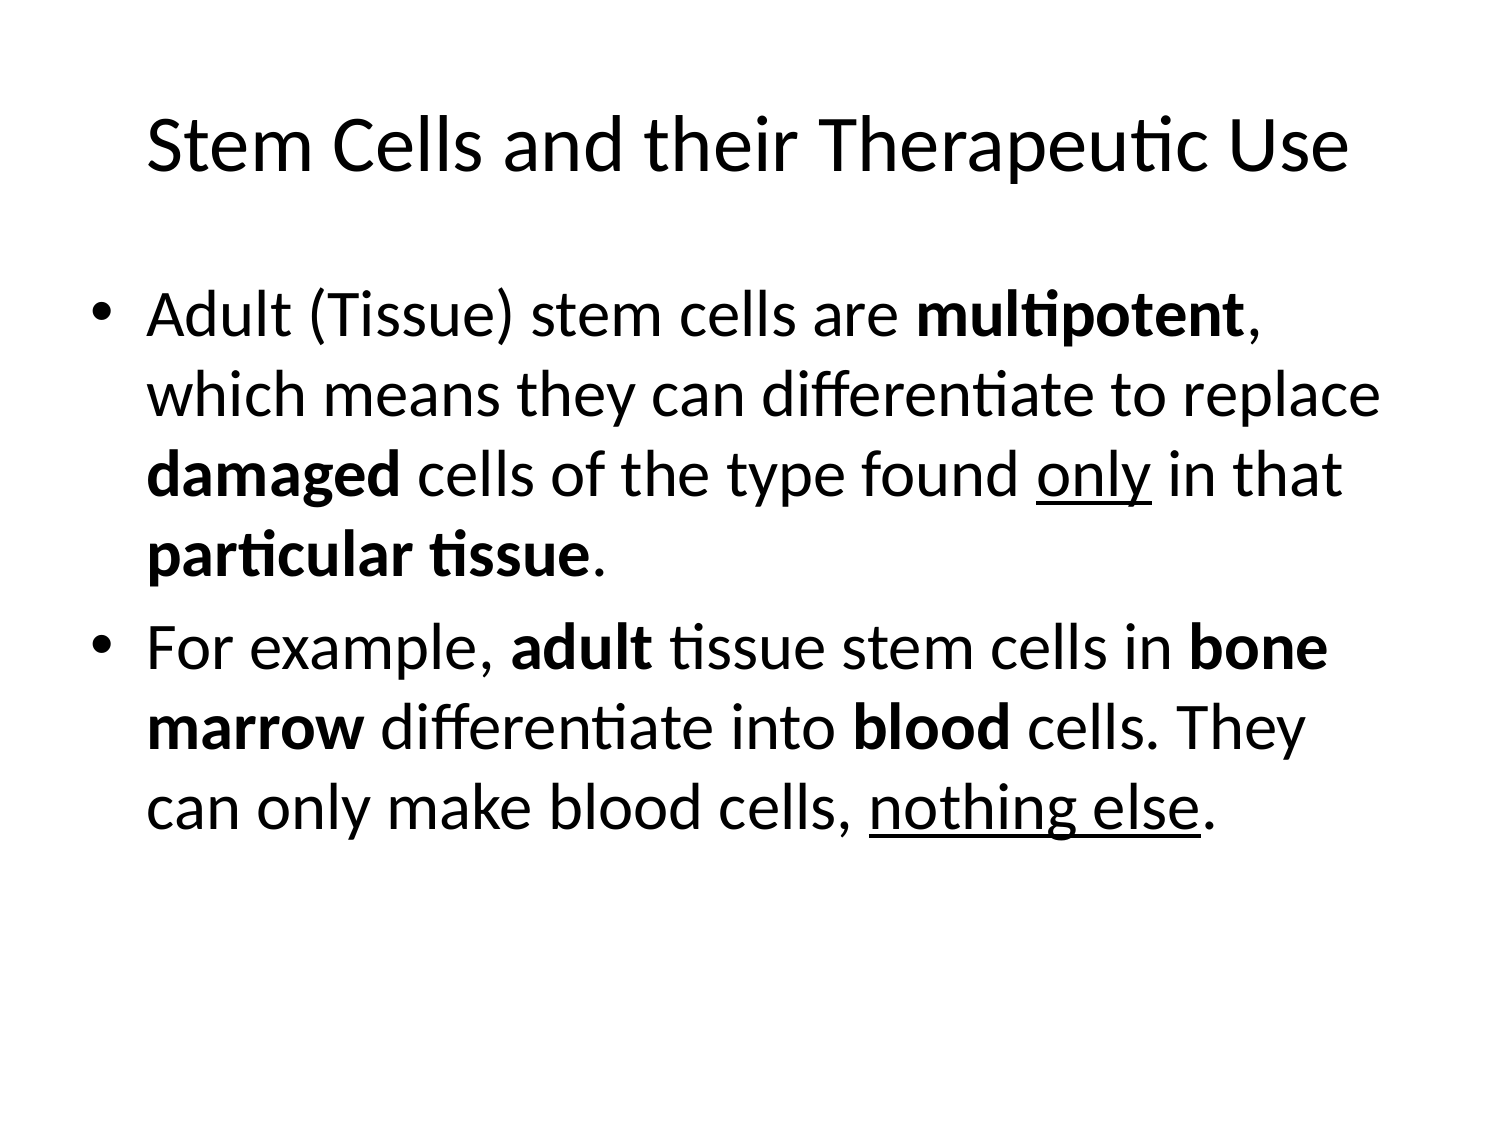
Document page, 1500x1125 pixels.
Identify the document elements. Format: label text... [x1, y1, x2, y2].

title Stem Cells and their Therapeutic Use [75, 45, 1425, 233]
list Adult (Tissue) stem cells are multipotent, which means they can differentiate to replace damaged cells of the type found only in that particular tissue. For example, adult tissue stem cells in bone marrow differentiate into blood cells. They can only make blood cells, nothing else. [75, 262, 1425, 1005]
